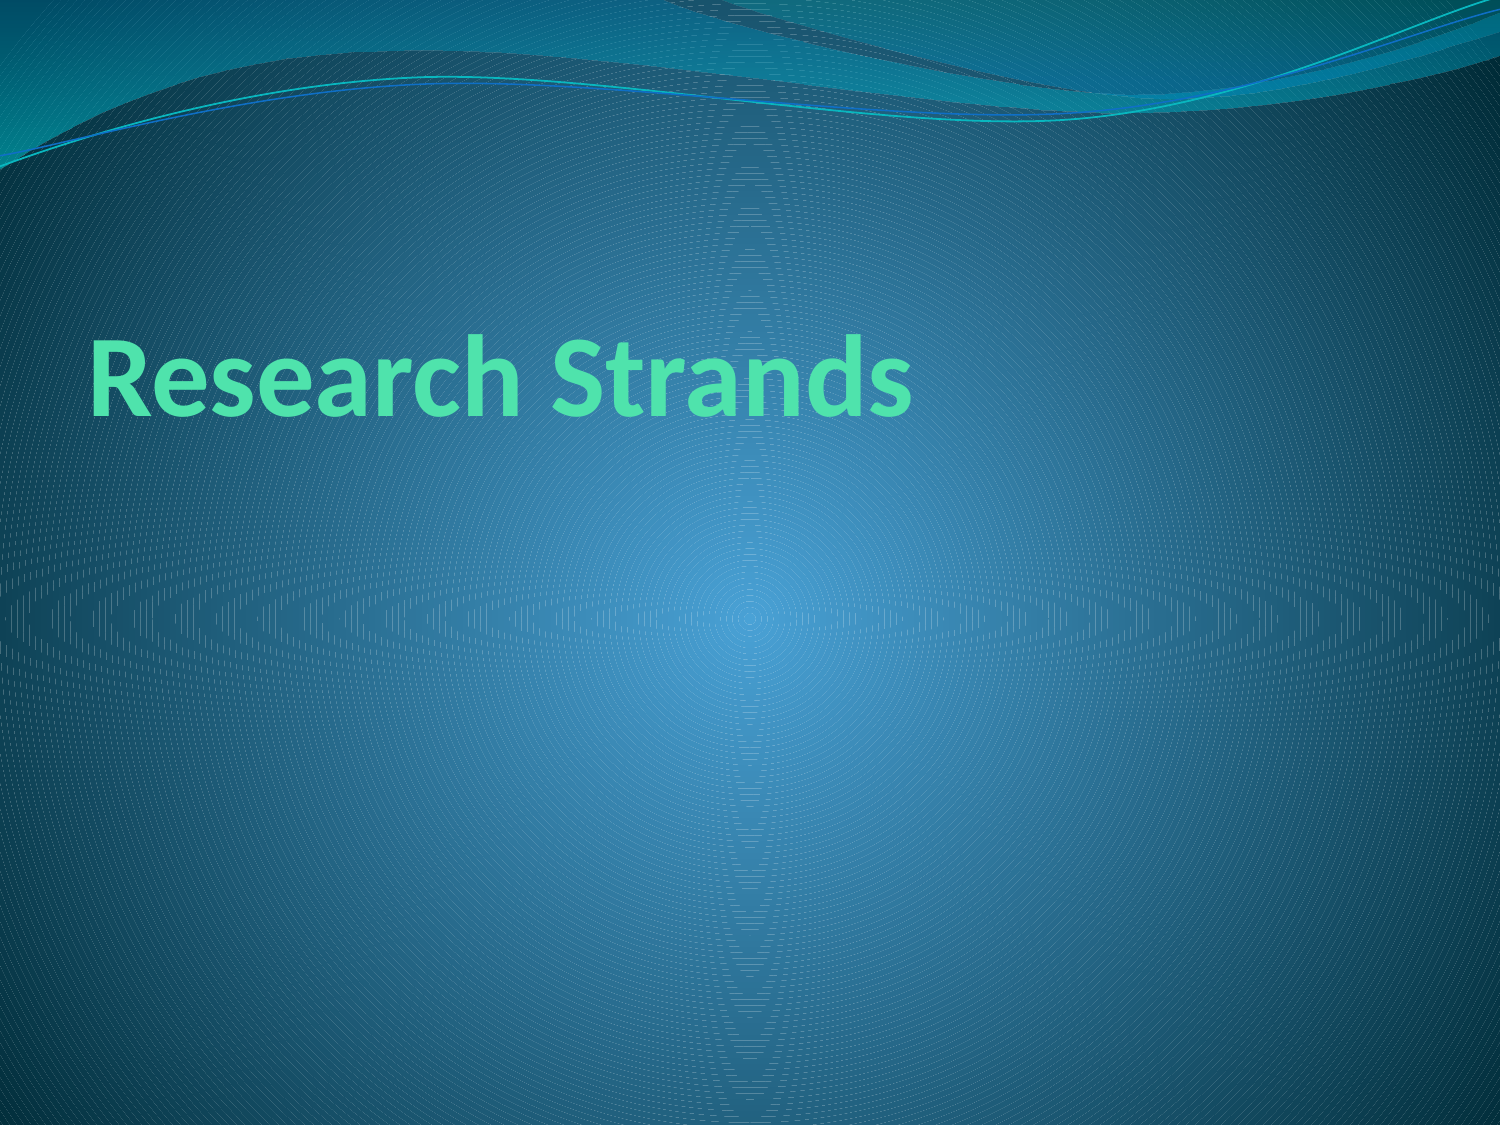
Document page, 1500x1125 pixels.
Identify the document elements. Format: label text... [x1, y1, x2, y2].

title Research Strands [86, 216, 1362, 440]
